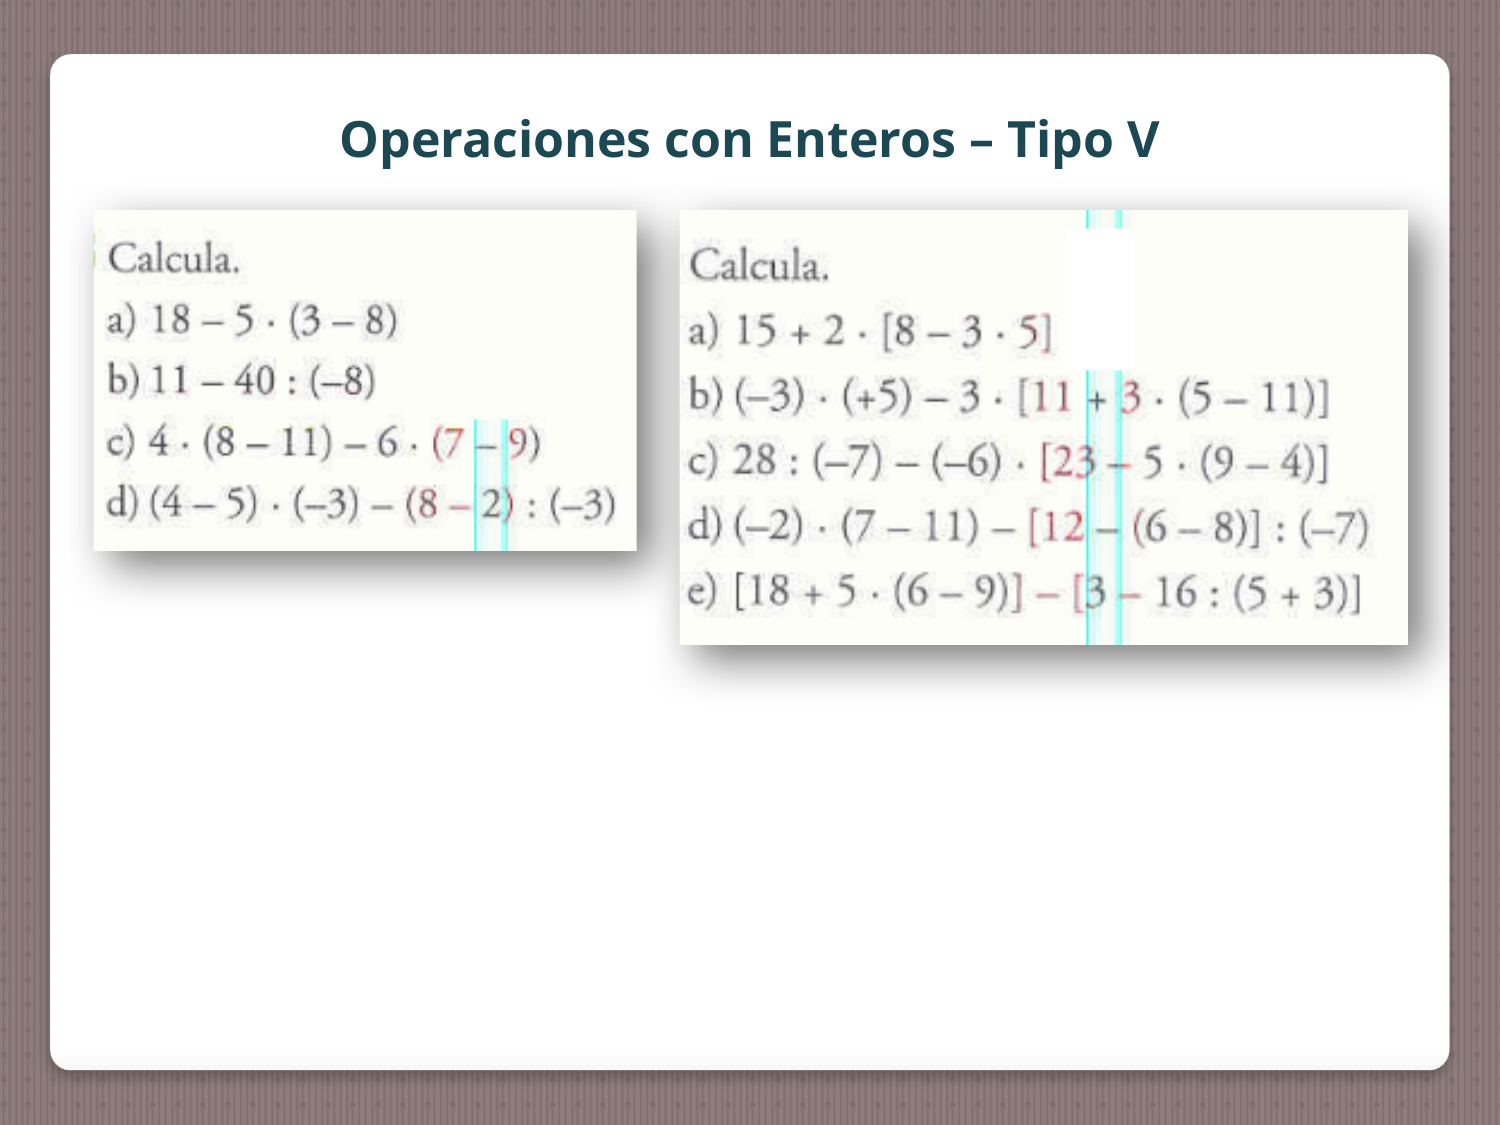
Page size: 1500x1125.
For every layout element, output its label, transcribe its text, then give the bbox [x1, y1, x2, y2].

picture [93, 210, 637, 552]
picture [679, 210, 1409, 645]
text_box Operaciones con Enteros – Tipo V [58, 99, 1442, 175]
